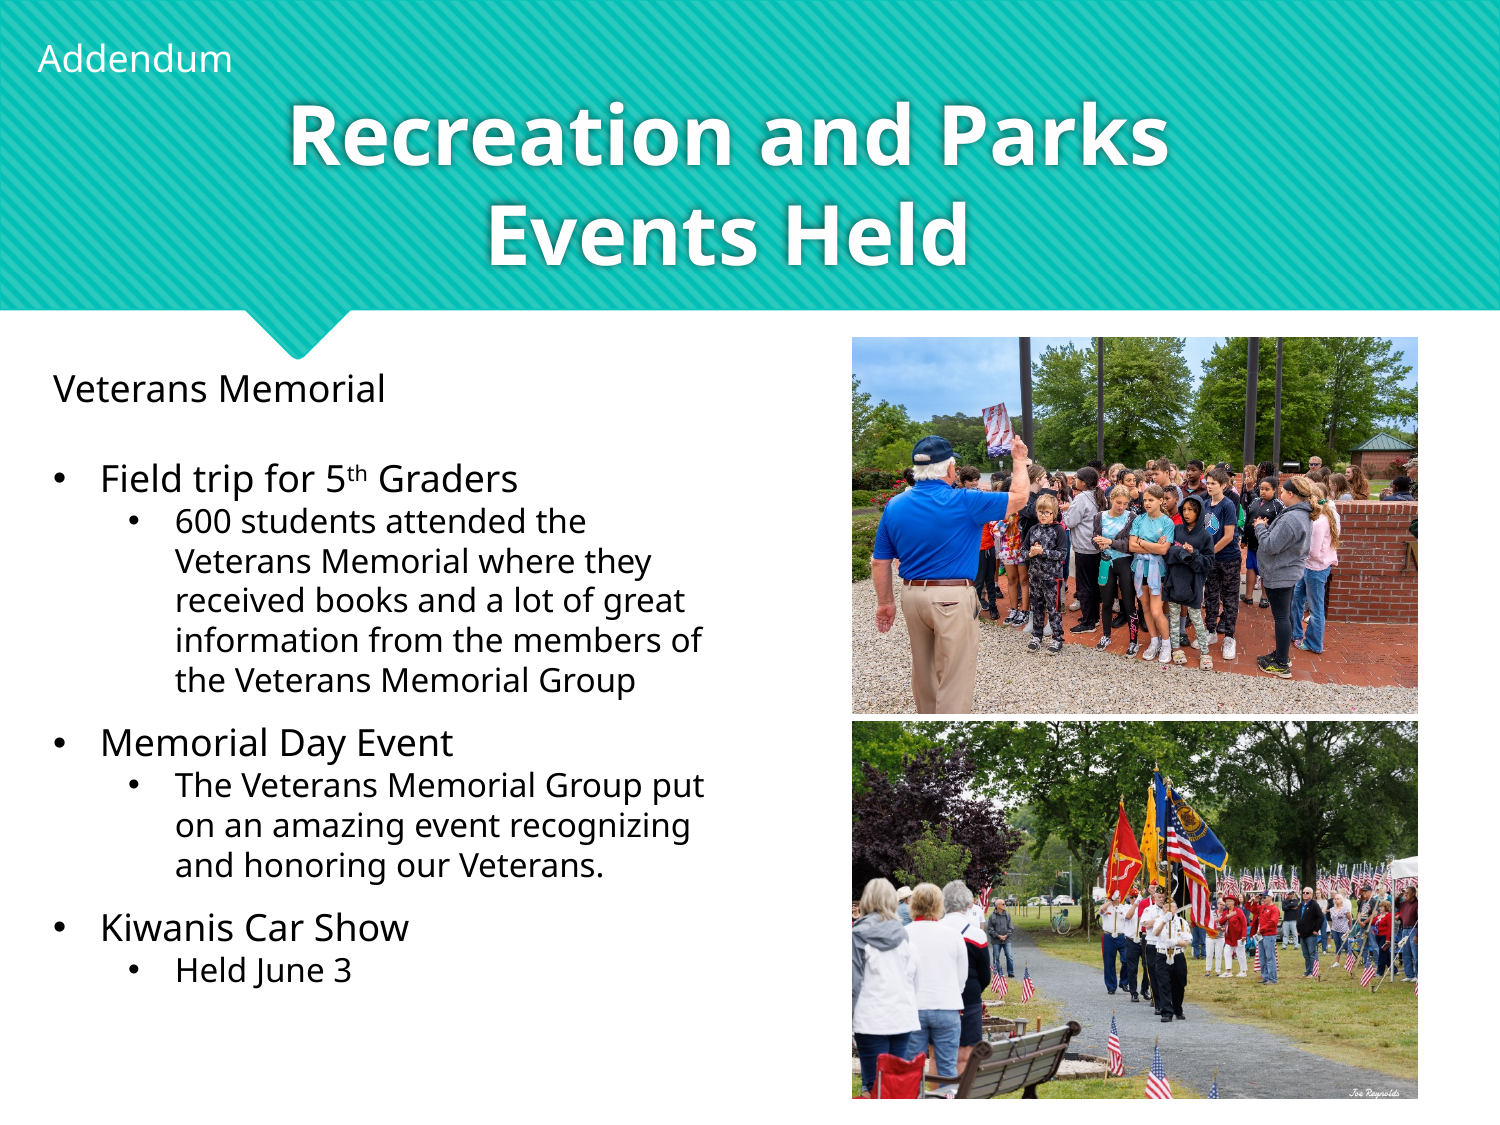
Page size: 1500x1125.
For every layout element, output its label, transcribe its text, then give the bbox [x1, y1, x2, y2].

picture [851, 336, 1418, 715]
picture [851, 721, 1418, 1100]
text_box Addendum [22, 27, 314, 88]
text_box [59, 358, 1462, 1052]
title Recreation and Parks Events Held [67, 0, 1390, 290]
text_box Veterans Memorial Field trip for 5th Graders 600 students attended the Veterans Memorial where they received books and a lot of great information from the members of the Veterans Memorial Group Memorial Day Event The Veterans Memorial Group put on an amazing event recognizing and honoring our Veterans. Kiwanis Car Show Held June 3 [38, 357, 729, 997]
